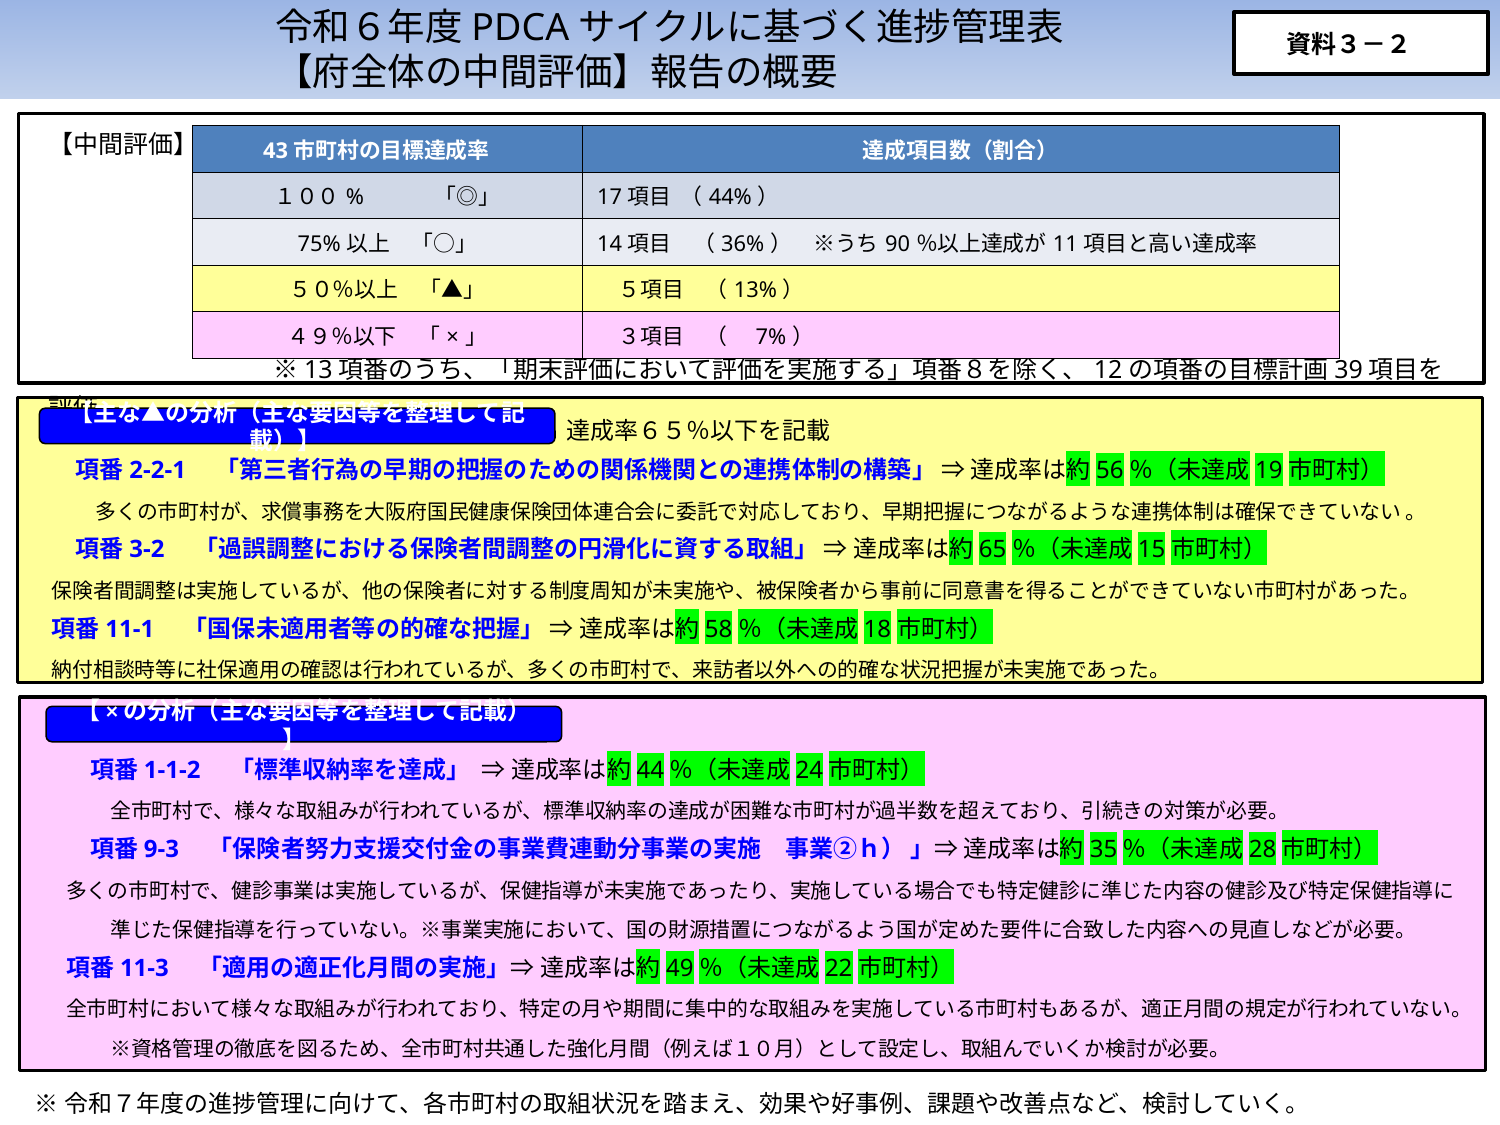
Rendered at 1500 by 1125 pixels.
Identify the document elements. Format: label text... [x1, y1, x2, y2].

text_box 達成率６５％以下を記載 項番2-2-1 「第三者行為の早期の把握のための関係機関との連携体制の構築」 ⇒ 達成率は約56％（未達成19市町村） 多くの市町村が、求償事務を大阪府国民健康保険団体連合会に委託で対応しており、早期把握につながるような連携体制は確保できていない 。 項番3-2 「過誤調整における保険者間調整の円滑化に資する取組」 ⇒ 達成率は約65％（未達成15市町村） 保険者間調整は実施しているが、他の保険者に対する制度周知が未実施や、被保険者から事前に同意書を得ることができていない市町村があった。 項番11-1 「国保未適用者等の的確な把握」 ⇒ 達成率は約58％（未達成18市町村） 納付相談時等に社保適用の確認は行われているが、多くの市町村で、来訪者以外への的確な状況把握が未実施であった。 [35, 395, 1467, 530]
text_box [16, 111, 1486, 385]
table_cell ５項目 （13%） [583, 266, 1339, 311]
table_header 43市町村の目標達成率 [193, 126, 582, 172]
table_cell ３項目 （ 7%） [583, 312, 1339, 358]
text_box [15, 395, 1485, 684]
table_cell 14項目 （36%） ※うち90％以上達成が11項目と高い達成率 [583, 219, 1339, 265]
table_cell １００% 「◎」 [193, 173, 582, 218]
text_box 資料３－２ [1234, 12, 1489, 74]
table_cell ４９％以下 「×」 [193, 312, 582, 358]
text_box [18, 695, 1488, 1068]
text_box 【×の分析（主な要因等を整理して記載） 】 [43, 704, 564, 744]
text_box 【中間評価】 ※13項番のうち、「期末評価において評価を実施する」項番８を除く、12の項番の目標計画39項目を評価 [31, 112, 1464, 247]
table_cell 17項目 （44%） [583, 173, 1339, 218]
text_box 令和６年度PDCAサイクルに基づく進捗管理表 【府全体の中間評価】報告の概要 [0, 0, 1500, 99]
table_cell 75%以上 「○」 [193, 219, 582, 265]
table_cell ５０％以上 「▲」 [193, 266, 582, 311]
table_header 達成項目数（割合） [583, 126, 1339, 172]
text_box 【主な▲の分析（主な要因等を整理して記載）】 [37, 406, 558, 446]
text_box 項番1-1-2 「標準収納率を達成」 ⇒ 達成率は約44％（未達成24市町村） 全市町村で、様々な取組みが行われているが、標準収納率の達成が困難な市町村が過半数を超えており、引続きの対策が必要。 項番9-3 「保険者努力支援交付金の事業費連動分事業の実施 事業②ｈ） 」⇒ 達成率は約35％（未達成28市町村） 多くの市町村で、健診事業は実施しているが、保健指導が未実施であったり、実施している場合でも特定健診に準じた内容の健診及び特定保健指導に準じた保健指導を行っていない。※事業実施において、国の財源措置につながるよう国が定めた要件に合致した内容への見直しなどが必要。 項番11-3 「適用の適正化月間の実施」⇒ 達成率は約49％（未達成22市町村） 全市町村において様々な取組みが行われており、特定の月や期間に集中的な取組みを実施している市町村もあるが、適正月間の規定が行われていない。※資格管理の徹底を図るため、全市町村共通した強化月間（例えば１０月）として設定し、取組んでいくか検討が必要。 [49, 695, 1482, 830]
text_box ※令和７年度の進捗管理に向けて、各市町村の取組状況を踏まえ、効果や好事例、課題や改善点など、検討していく。 [18, 1068, 1488, 1125]
